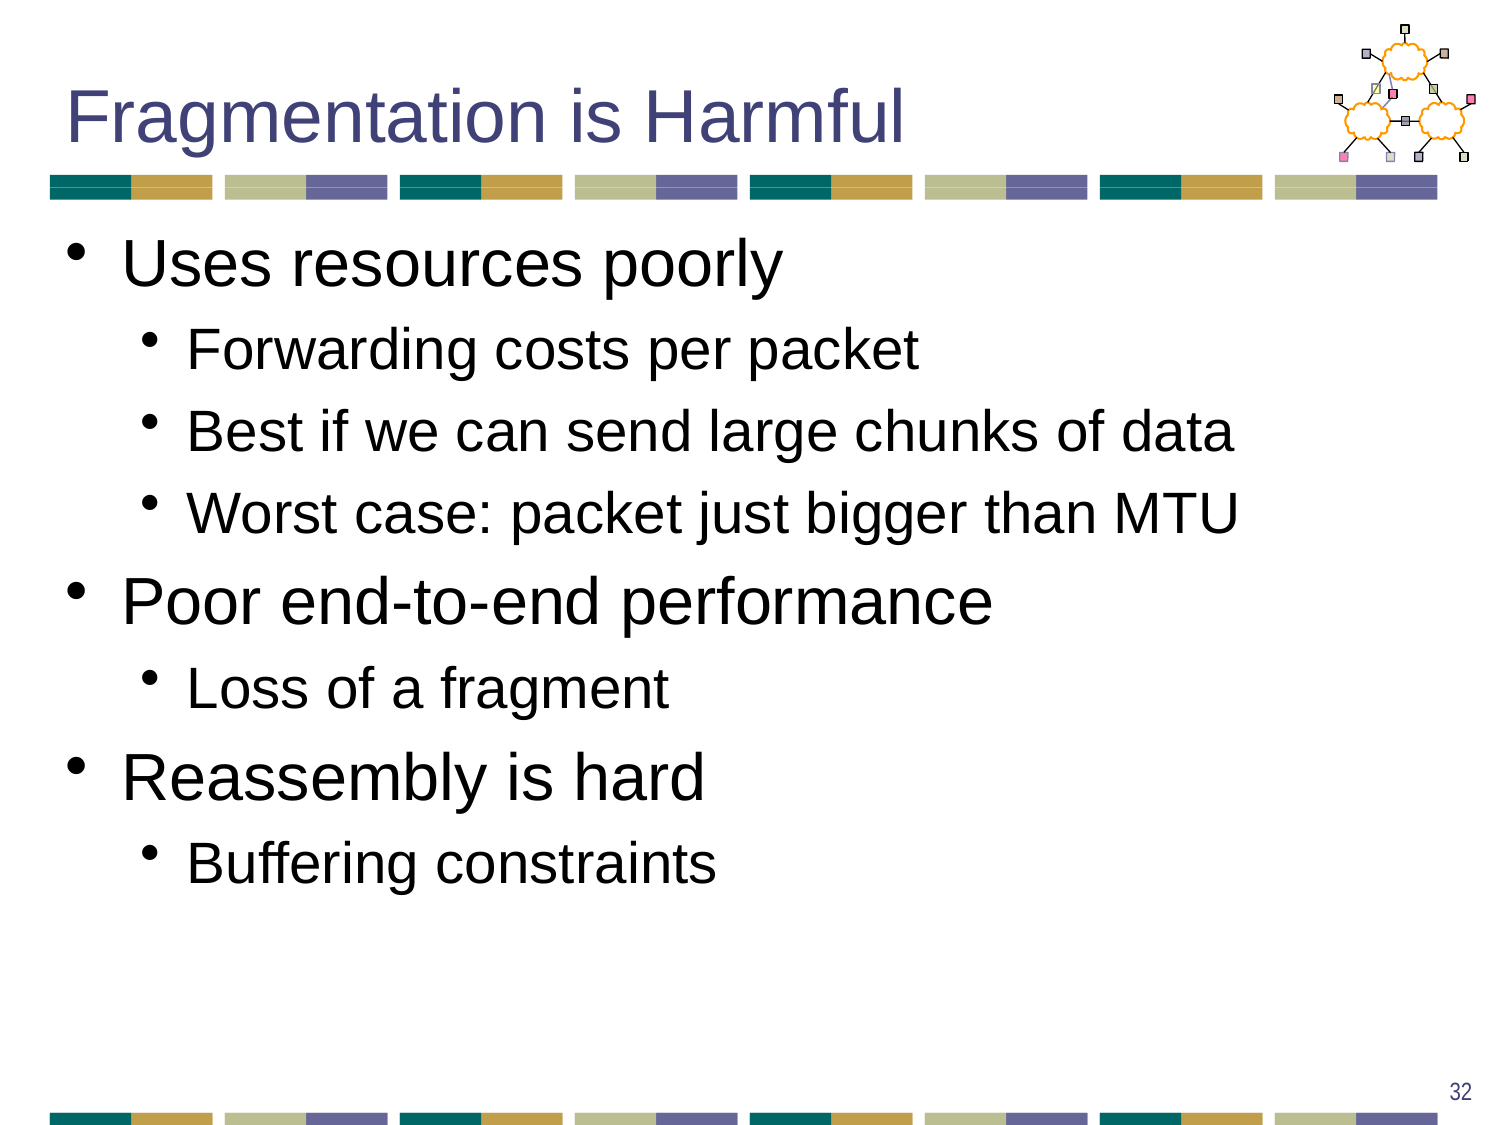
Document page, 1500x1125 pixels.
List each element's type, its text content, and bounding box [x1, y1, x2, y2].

title Fragmentation is Harmful [49, 62, 1388, 163]
list Uses resources poorly Forwarding costs per packet Best if we can send large chunks of data Worst case: packet just bigger than MTU Poor end-to-end performance Loss of a fragment Reassembly is hard Buffering constraints [49, 212, 1438, 1001]
slide_number 32 [1174, 1037, 1488, 1113]
